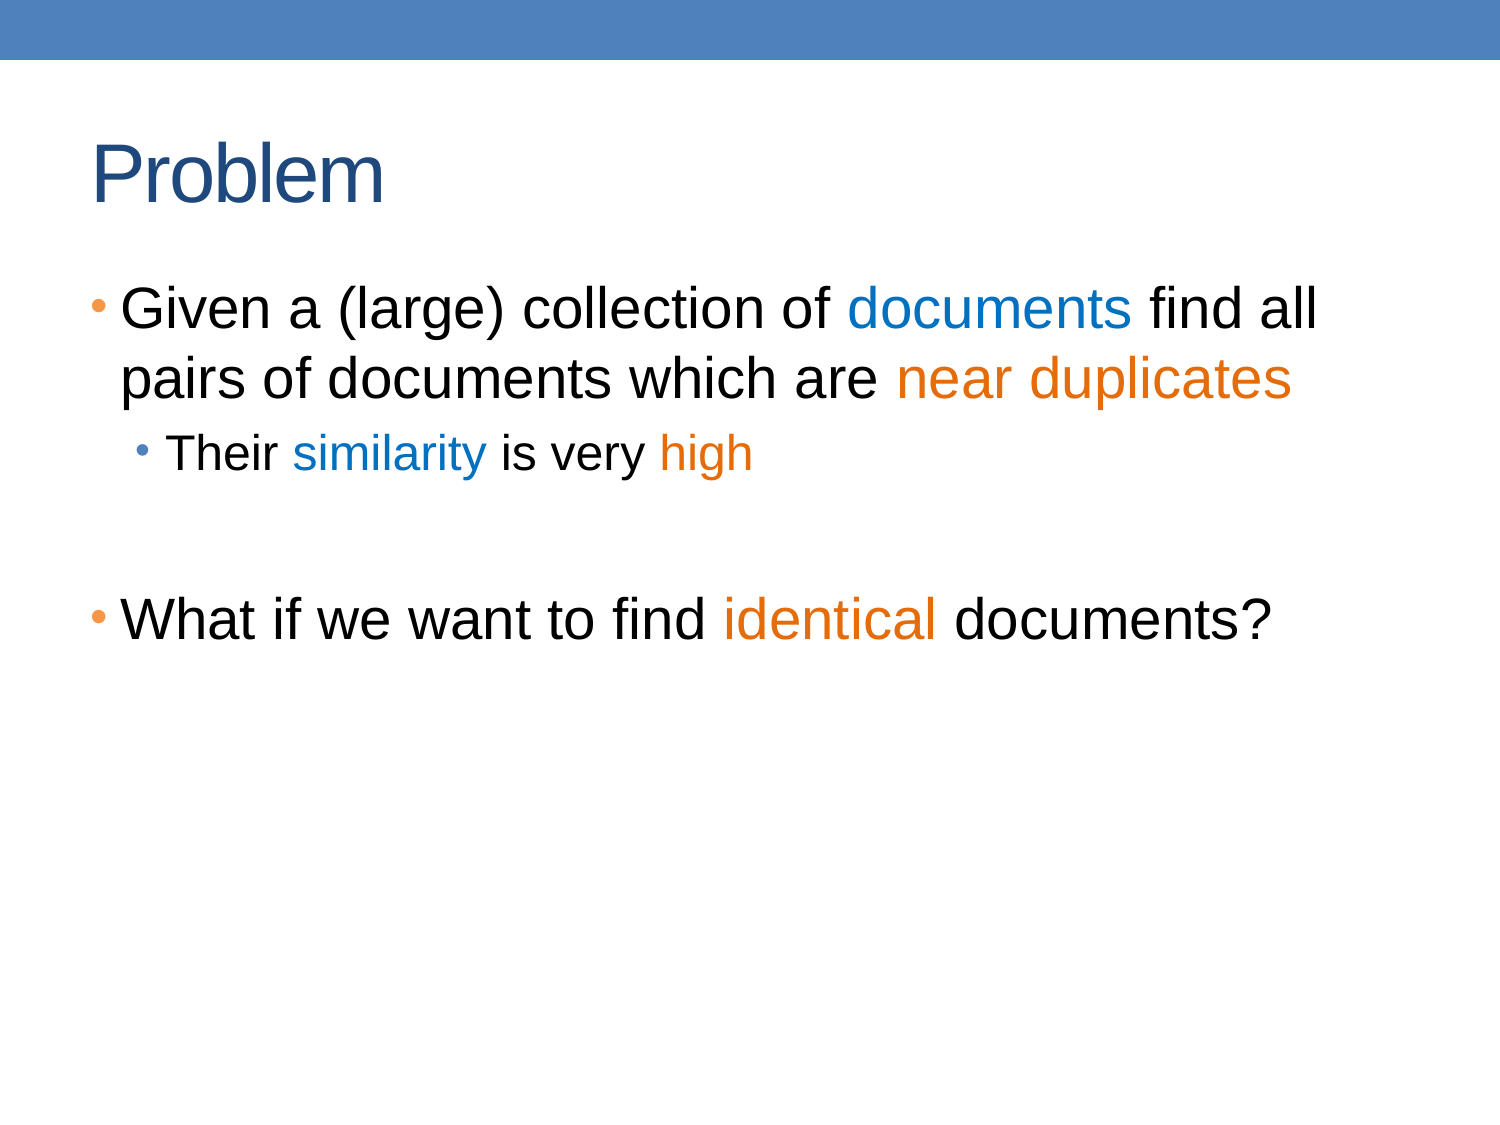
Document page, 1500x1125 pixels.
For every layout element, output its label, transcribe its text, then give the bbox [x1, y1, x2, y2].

list Given a (large) collection of documents find all pairs of documents which are near duplicates Their similarity is very high What if we want to find identical documents? [75, 262, 1425, 1063]
title Problem [75, 87, 1425, 250]
